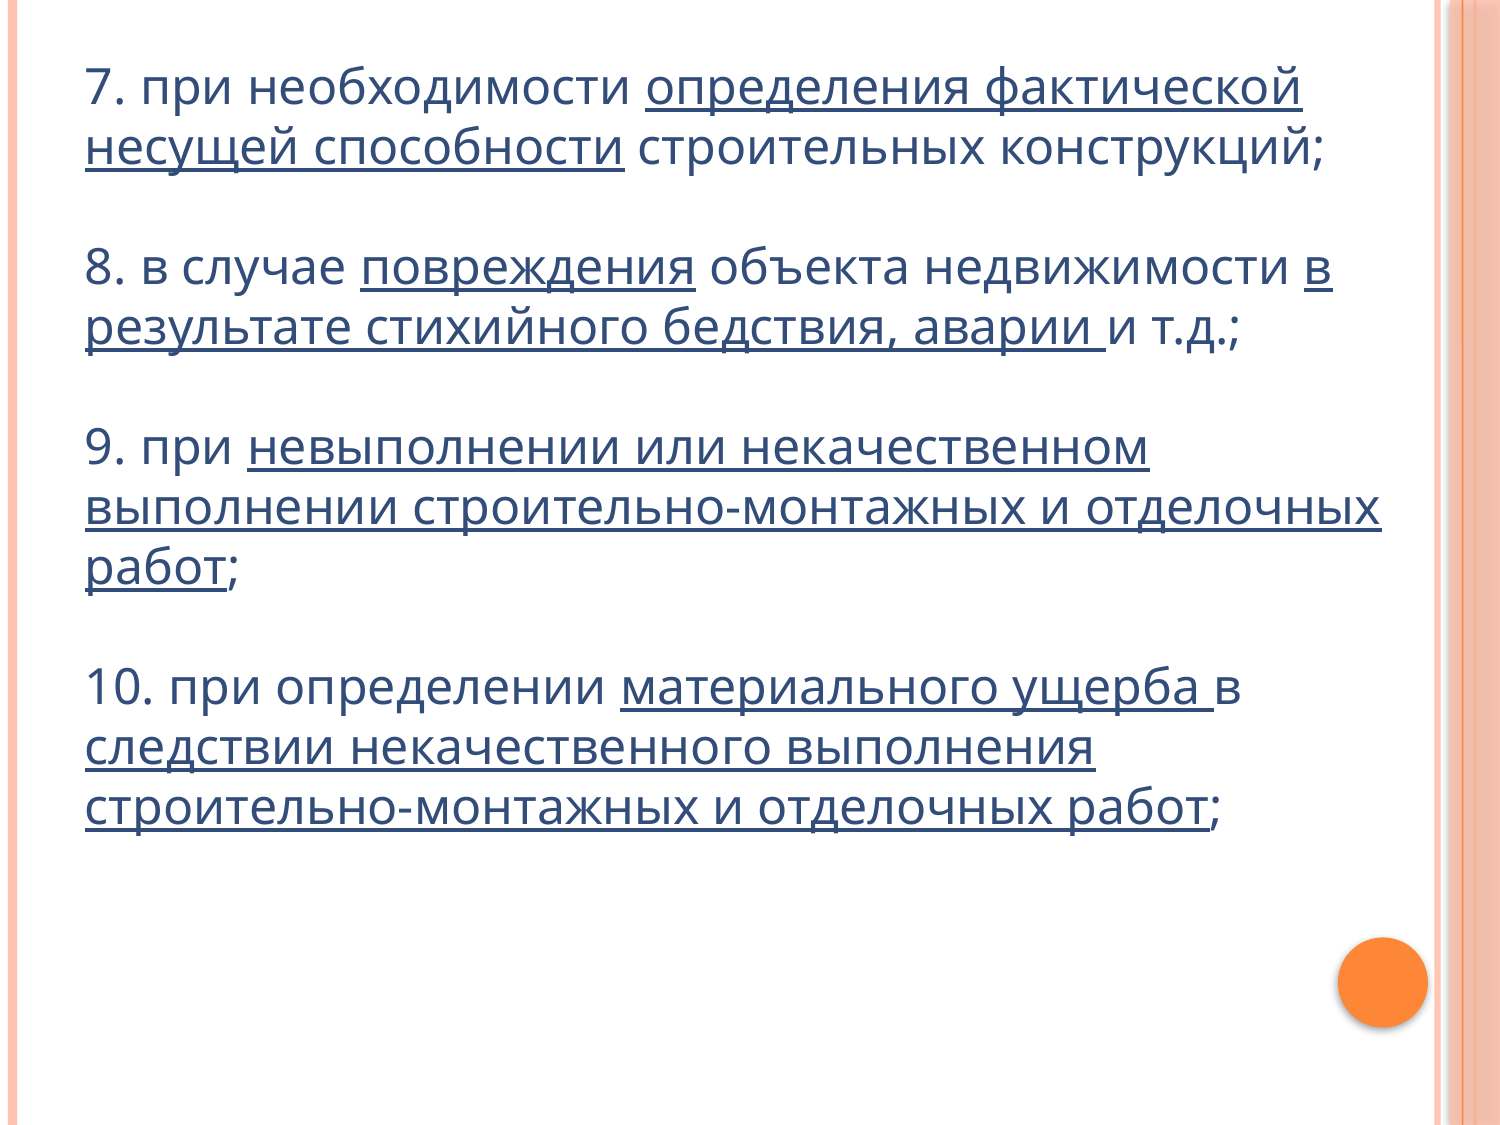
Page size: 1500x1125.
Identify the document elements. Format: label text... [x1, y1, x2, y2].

text_box 7. при необходимости определения фактической несущей способности строительных конструкций; 8. в случае повреждения объекта недвижимости в результате стихийного бедствия, аварии и т.д.; 9. при невыполнении или некачественном выполнении строительно-монтажных и отделочных работ; 10. при определении материального ущерба в следствии некачественного выполнения строительно-монтажных и отделочных работ; [70, 46, 1418, 842]
